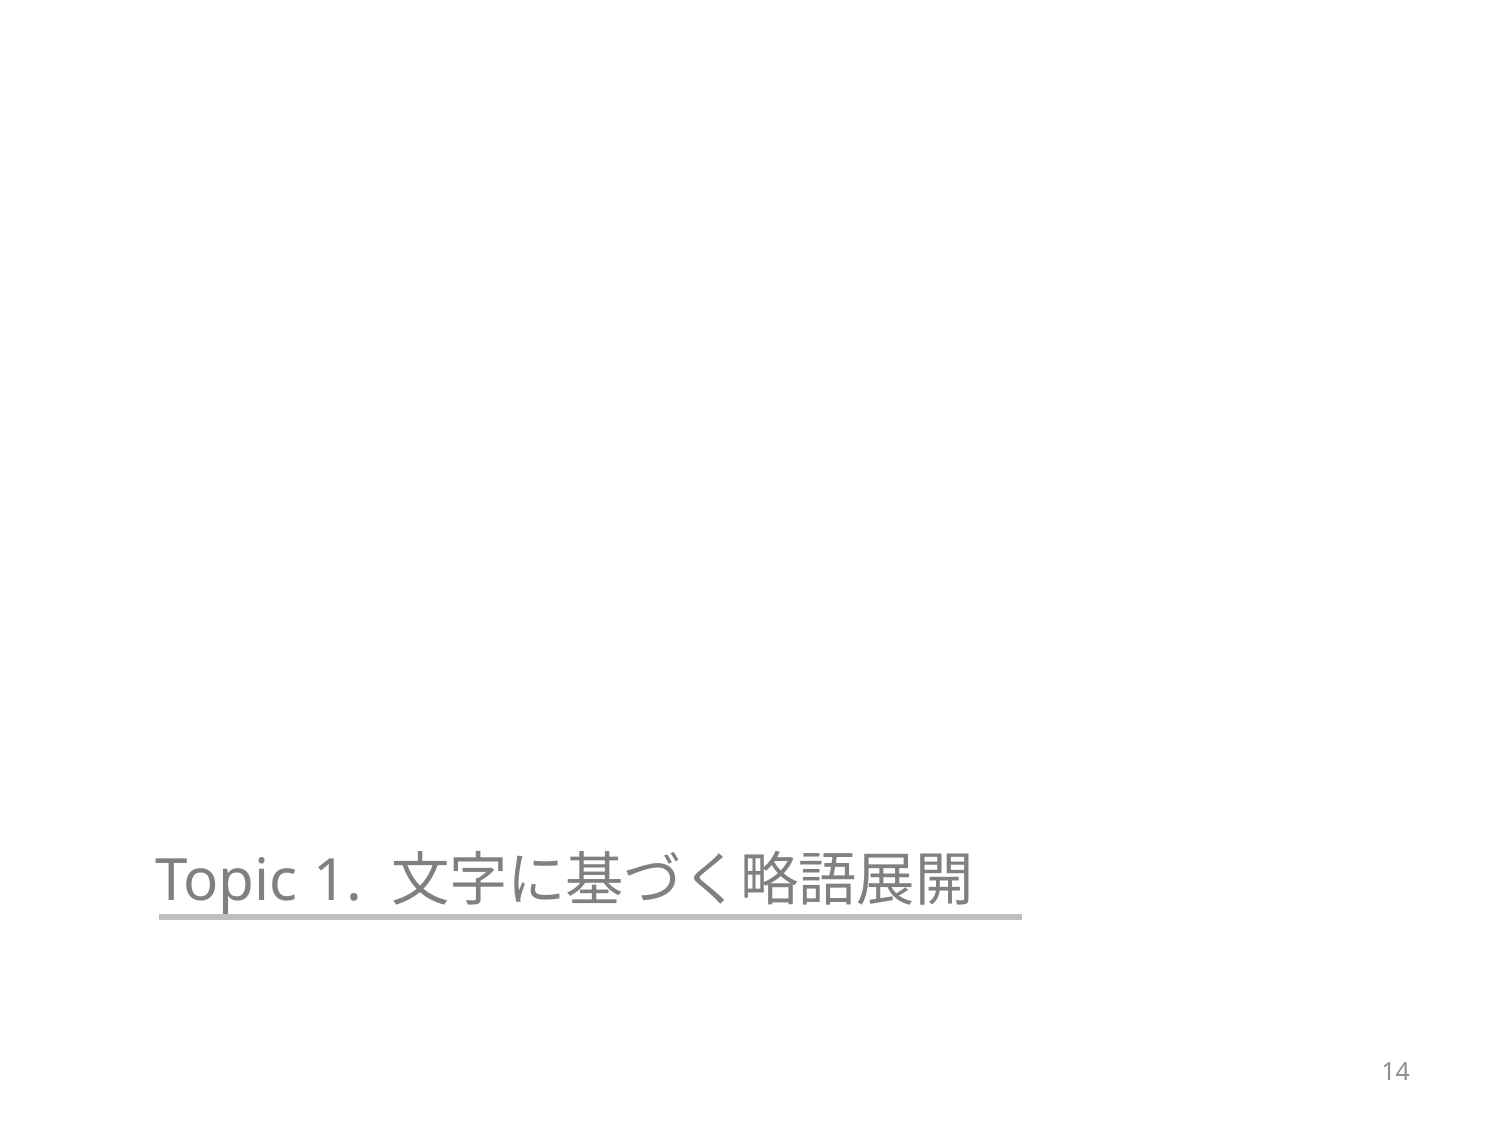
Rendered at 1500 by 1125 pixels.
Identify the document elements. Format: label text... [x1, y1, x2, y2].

slide_number 14 [1074, 1042, 1425, 1103]
text_box Topic 1. 文字に基づく略語展開 [140, 834, 989, 919]
